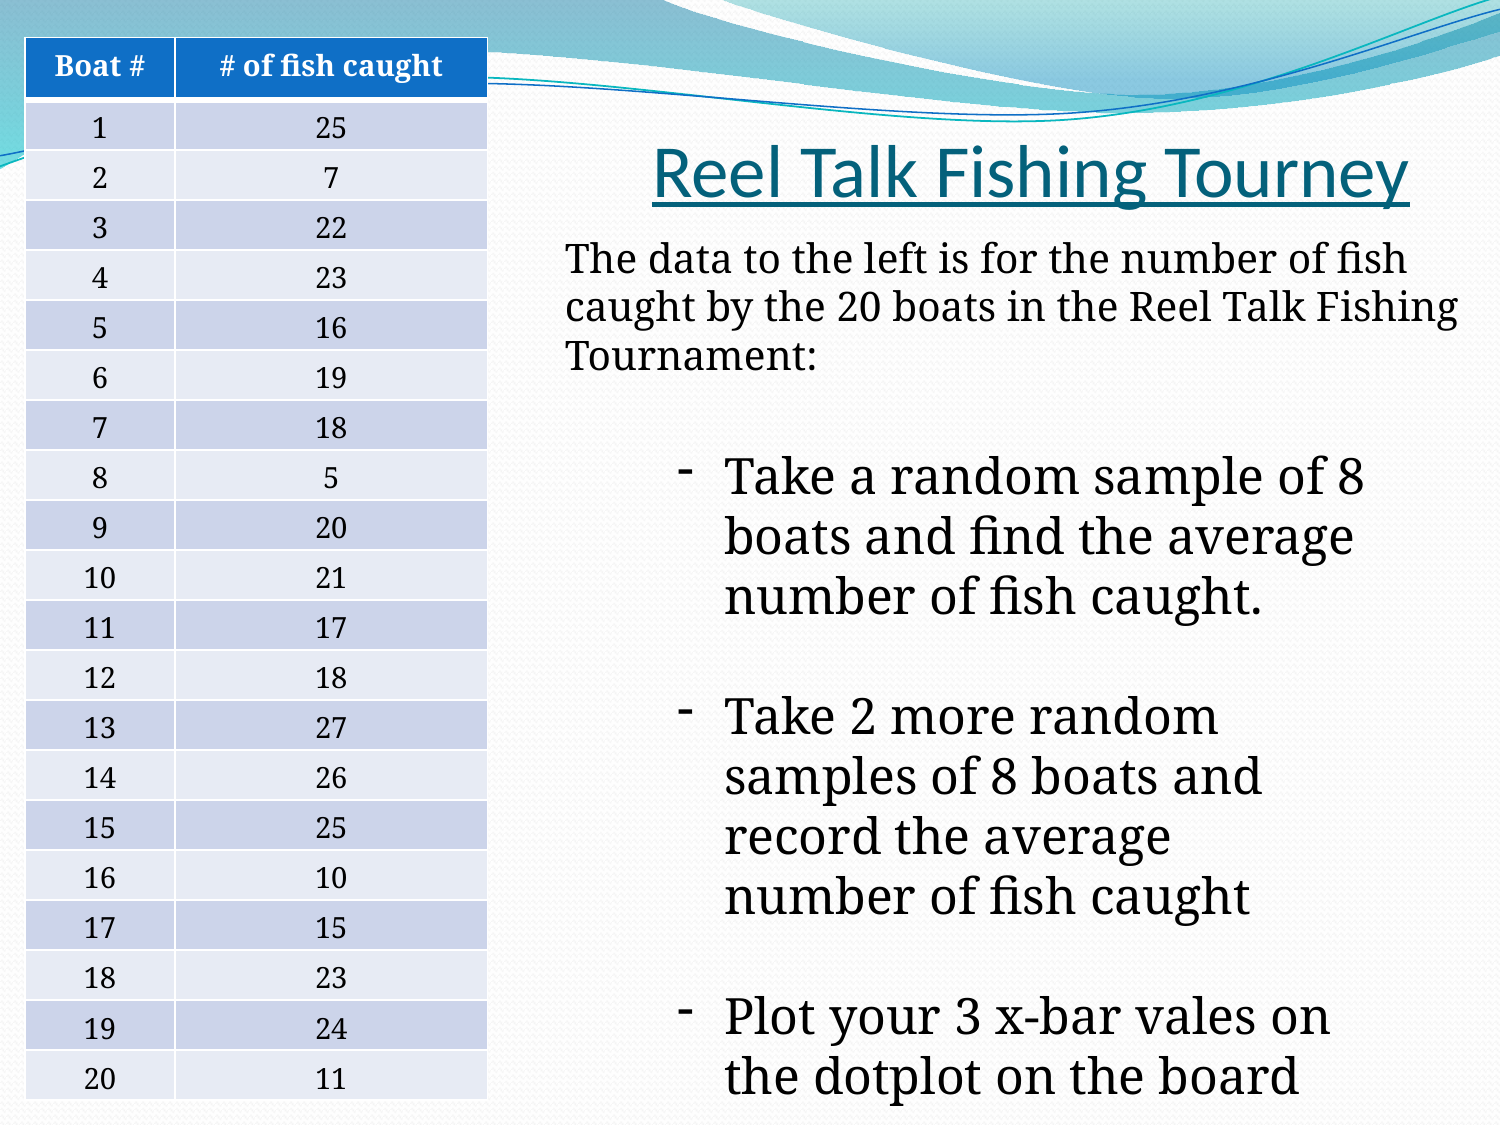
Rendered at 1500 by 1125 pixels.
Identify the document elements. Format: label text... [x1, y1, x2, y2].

table_cell 22 [176, 201, 487, 249]
table_cell 25 [176, 801, 487, 849]
table_cell 15 [176, 901, 487, 949]
table_cell 5 [176, 451, 487, 499]
table_cell 27 [176, 701, 487, 749]
table_header Boat # [26, 38, 174, 97]
table_cell 26 [176, 751, 487, 799]
table_cell 17 [176, 601, 487, 649]
table_cell 11 [176, 1051, 487, 1099]
table_cell 23 [176, 951, 487, 999]
table_cell 5 [26, 301, 174, 349]
table_cell 25 [176, 103, 487, 149]
table_cell 8 [26, 451, 174, 499]
table_cell 19 [26, 1001, 174, 1049]
title Reel Talk Fishing Tourney [624, 87, 1438, 213]
table_cell 10 [176, 851, 487, 899]
table_cell 20 [176, 501, 487, 549]
table_cell 13 [26, 701, 174, 749]
table_header # of fish caught [176, 38, 487, 97]
table_cell 6 [26, 351, 174, 399]
table_cell 23 [176, 251, 487, 299]
table_cell 14 [26, 751, 174, 799]
table_cell 15 [26, 801, 174, 849]
table_cell 2 [26, 151, 174, 199]
table_cell 16 [26, 851, 174, 899]
table_cell 9 [26, 501, 174, 549]
table_cell 18 [26, 951, 174, 999]
table_cell 17 [26, 901, 174, 949]
table_cell 11 [26, 601, 174, 649]
table_cell 10 [26, 551, 174, 599]
table_cell 20 [26, 1051, 174, 1099]
table_cell 18 [176, 651, 487, 699]
table_cell 21 [176, 551, 487, 599]
table_cell 16 [176, 301, 487, 349]
table_cell 1 [26, 103, 174, 149]
table_cell 4 [26, 251, 174, 299]
text_box Take a random sample of 8 boats and find the average number of fish caught. Take 2 more random samples of 8 boats and record the average number of fish caught Plot your 3 x-bar vales on the dotplot on the board [662, 437, 1388, 1113]
table_cell 3 [26, 201, 174, 249]
table_cell 24 [176, 1001, 487, 1049]
table_cell 7 [176, 151, 487, 199]
table_cell 19 [176, 351, 487, 399]
list The data to the left is for the number of fish caught by the 20 boats in the Reel Talk Fishing Tournament: [549, 224, 1475, 388]
table_cell 18 [176, 401, 487, 449]
table_cell 12 [26, 651, 174, 699]
table_cell 7 [26, 401, 174, 449]
